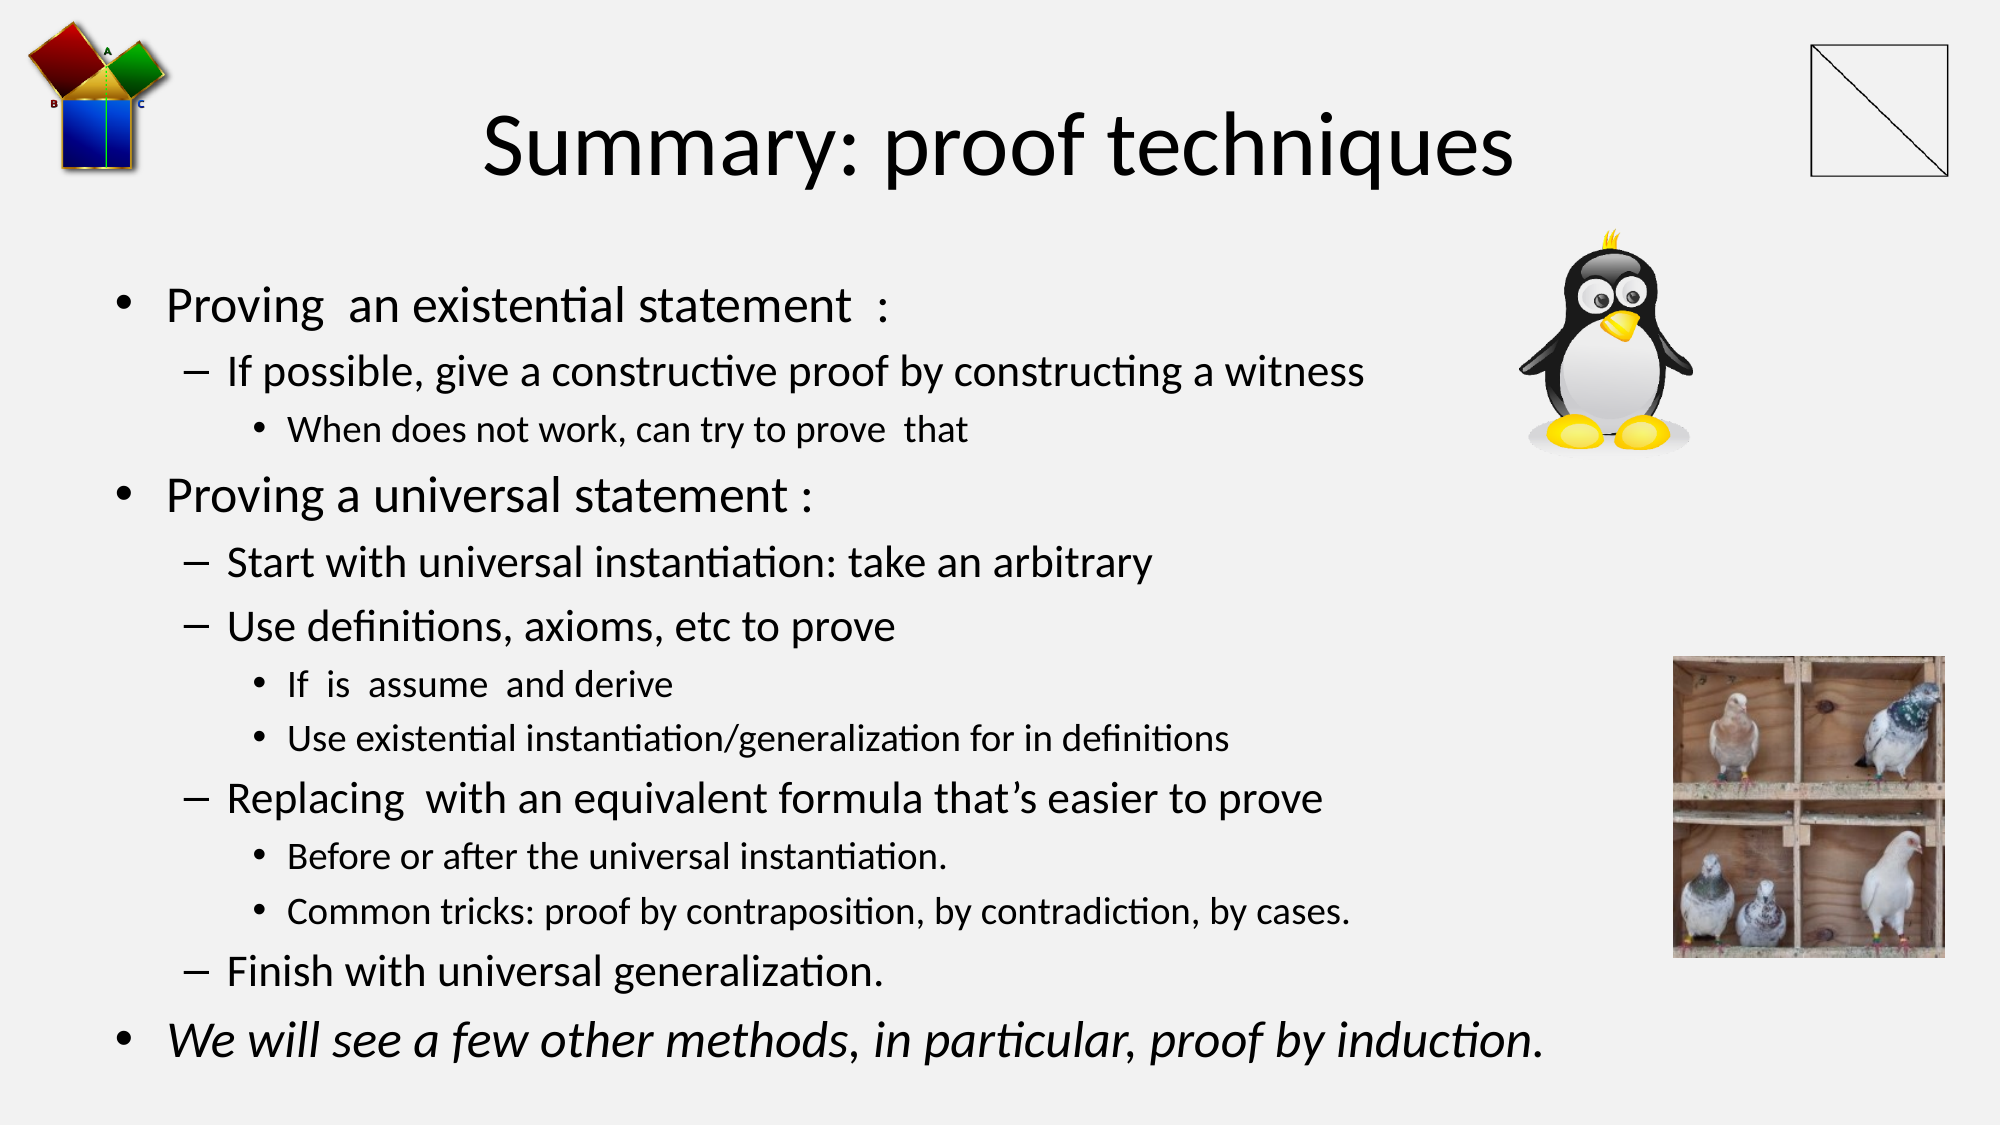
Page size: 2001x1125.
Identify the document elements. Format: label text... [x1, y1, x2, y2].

picture [24, 15, 176, 178]
picture [1673, 656, 1946, 958]
picture [1519, 228, 1693, 460]
picture [1808, 43, 1950, 177]
title Summary: proof techniques [99, 45, 1900, 233]
